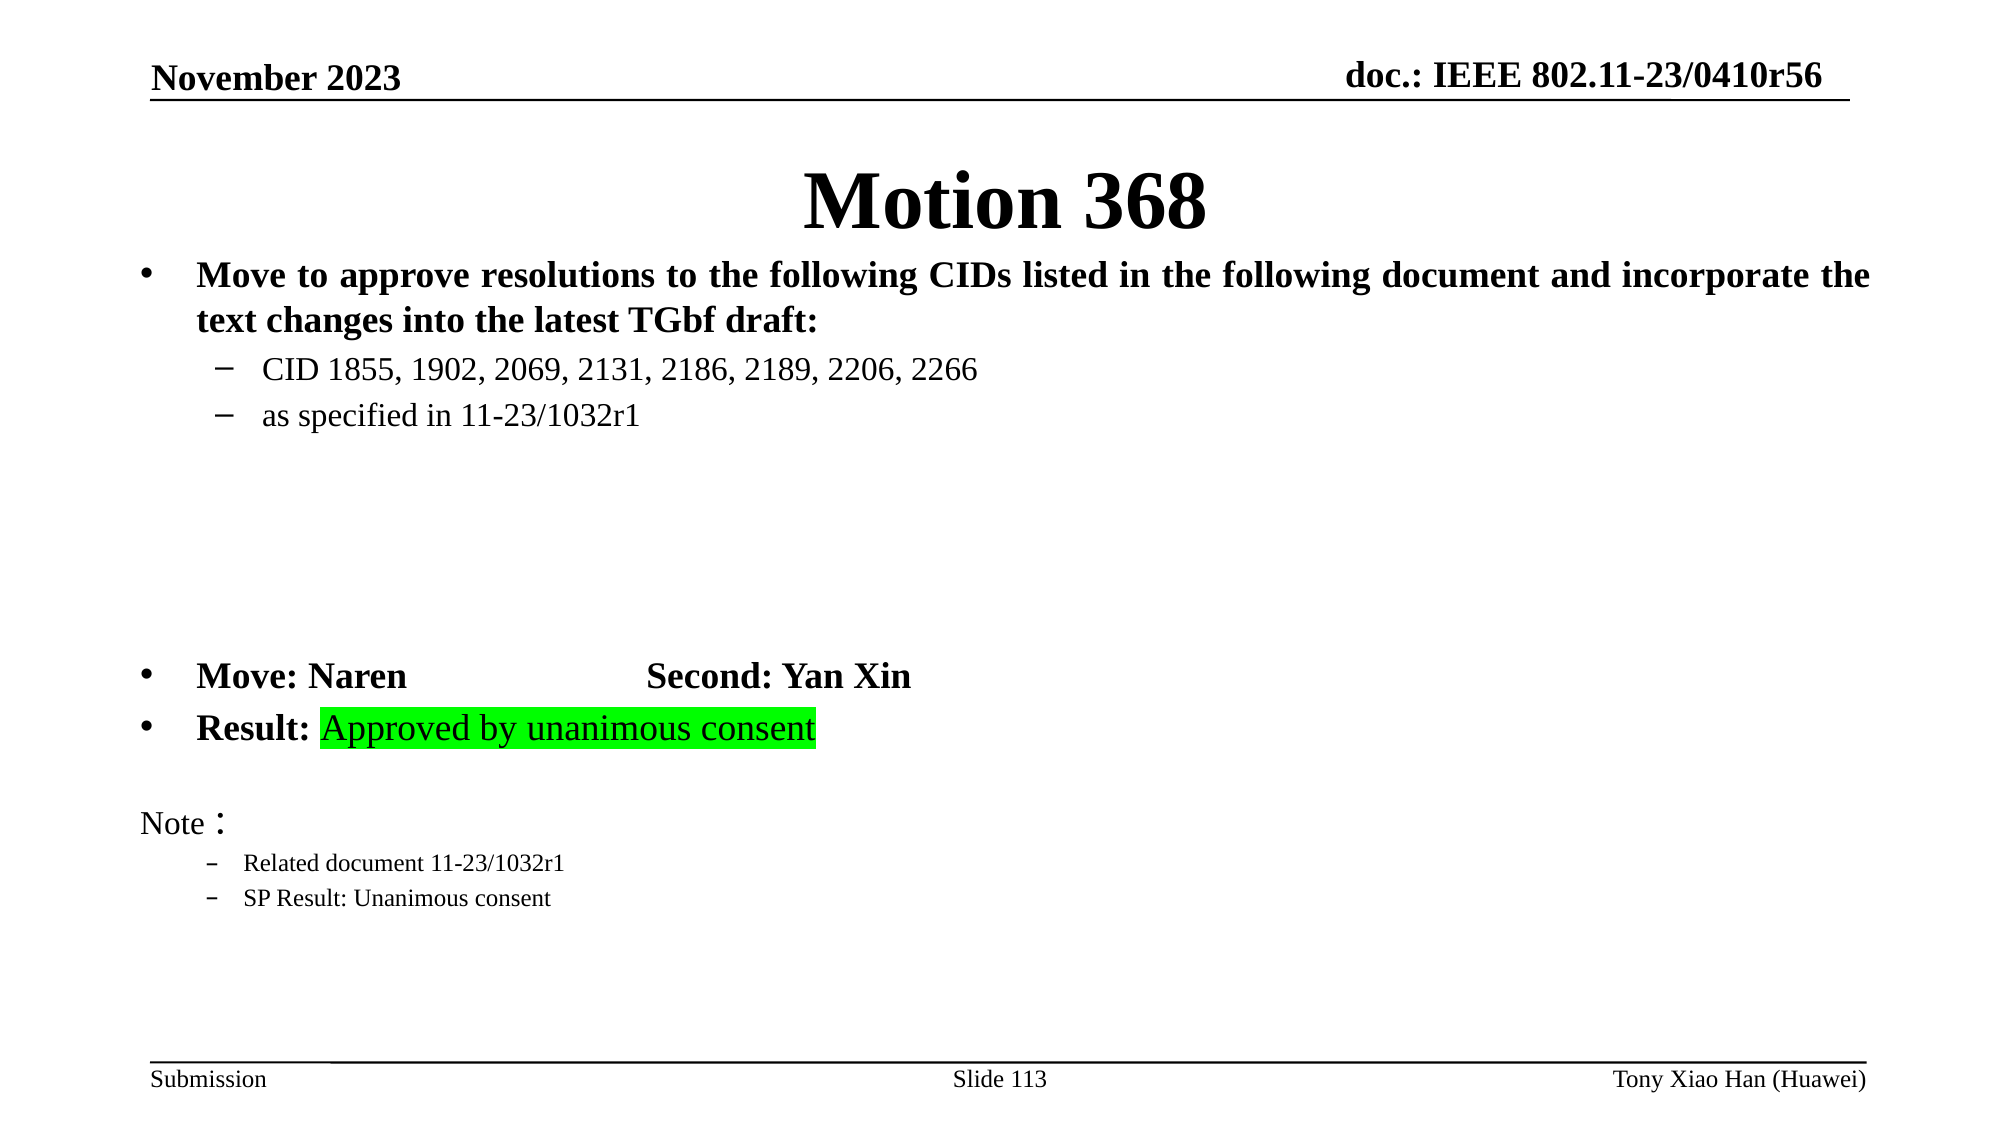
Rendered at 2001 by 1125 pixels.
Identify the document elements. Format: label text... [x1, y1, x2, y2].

text_box Move to approve resolutions to the following CIDs listed in the following document and incorporate the text changes into the latest TGbf draft: CID 1855, 1902, 2069, 2131, 2186, 2189, 2206, 2266 as specified in 11-23/1032r1 Move: Naren Second: Yan Xin Result: Approved by unanimous consent Note： Related document 11-23/1032r1 SP Result: Unanimous consent [125, 212, 1888, 900]
text_box Motion 368 [368, 137, 1644, 212]
